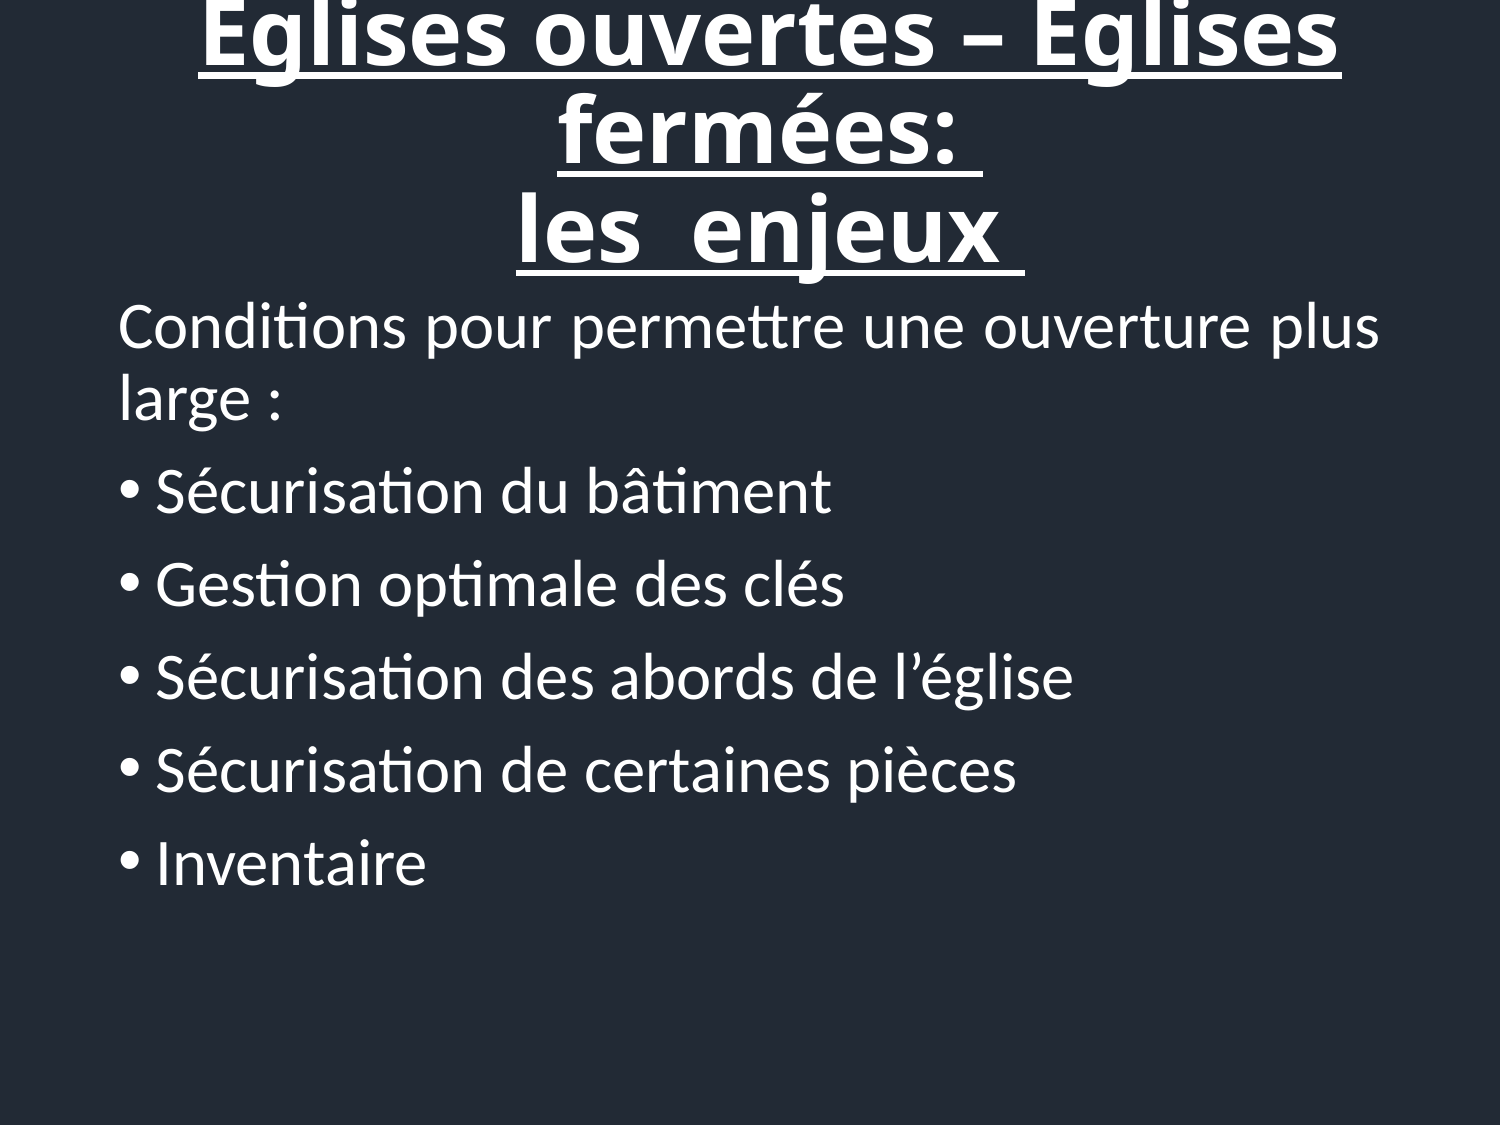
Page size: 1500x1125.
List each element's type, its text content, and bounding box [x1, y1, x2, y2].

list Conditions pour permettre une ouverture plus large : Sécurisation du bâtiment Gestion optimale des clés Sécurisation des abords de l’église Sécurisation de certaines pièces Inventaire [103, 192, 1397, 1125]
title Eglises ouvertes – Eglises fermées: les enjeux [123, 45, 1417, 224]
